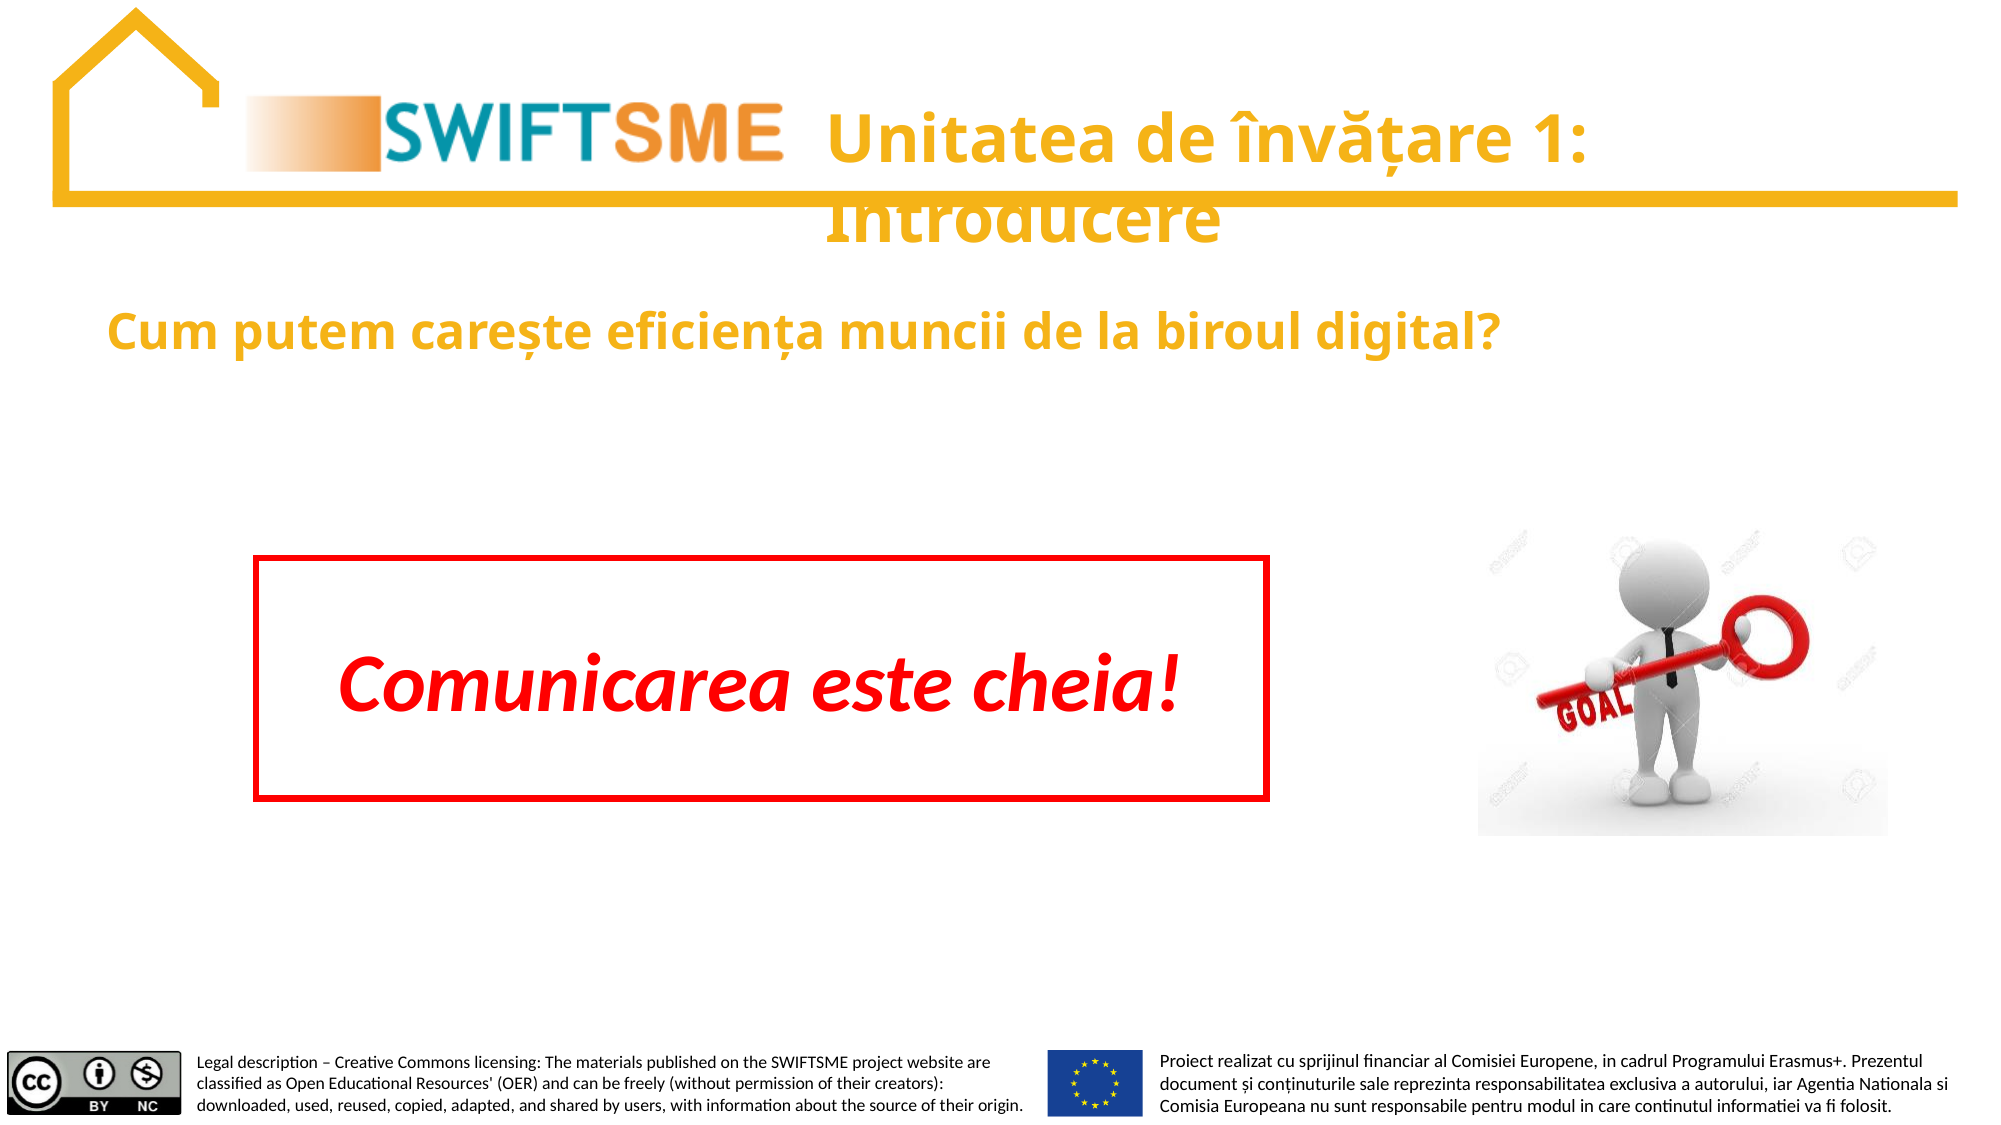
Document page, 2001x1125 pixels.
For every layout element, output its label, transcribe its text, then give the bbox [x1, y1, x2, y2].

picture [1047, 1050, 1148, 1117]
text_box Proiect realizat cu sprijinul financiar al Comisiei Europene, in cadrul Programului Erasmus+. Prezentul document și conținuturile sale reprezinta responsabilitatea exclusiva a autorului, iar Agentia Nationala si Comisia Europeana nu sunt responsabile pentru modul in care continutul informatiei va fi folosit. [1144, 1041, 2000, 1124]
picture [6, 1050, 182, 1115]
text_box Comunicarea este cheia! [255, 557, 1268, 800]
text_box Cum putem carește eficiența muncii de la biroul digital? [91, 291, 1909, 587]
text_box Unitatea de învățare 1: Introducere [811, 88, 1957, 344]
text_box Legal description – Creative Commons licensing: The materials published on the SWIFTSME project website are classified as Open Educational Resources' (OER) and can be freely (without permission of their creators): downloaded, used, reused, copied, adapted, and shared by users, with information about the source of their origin. [181, 1043, 1048, 1123]
picture [1478, 520, 1888, 836]
picture [231, 80, 799, 187]
